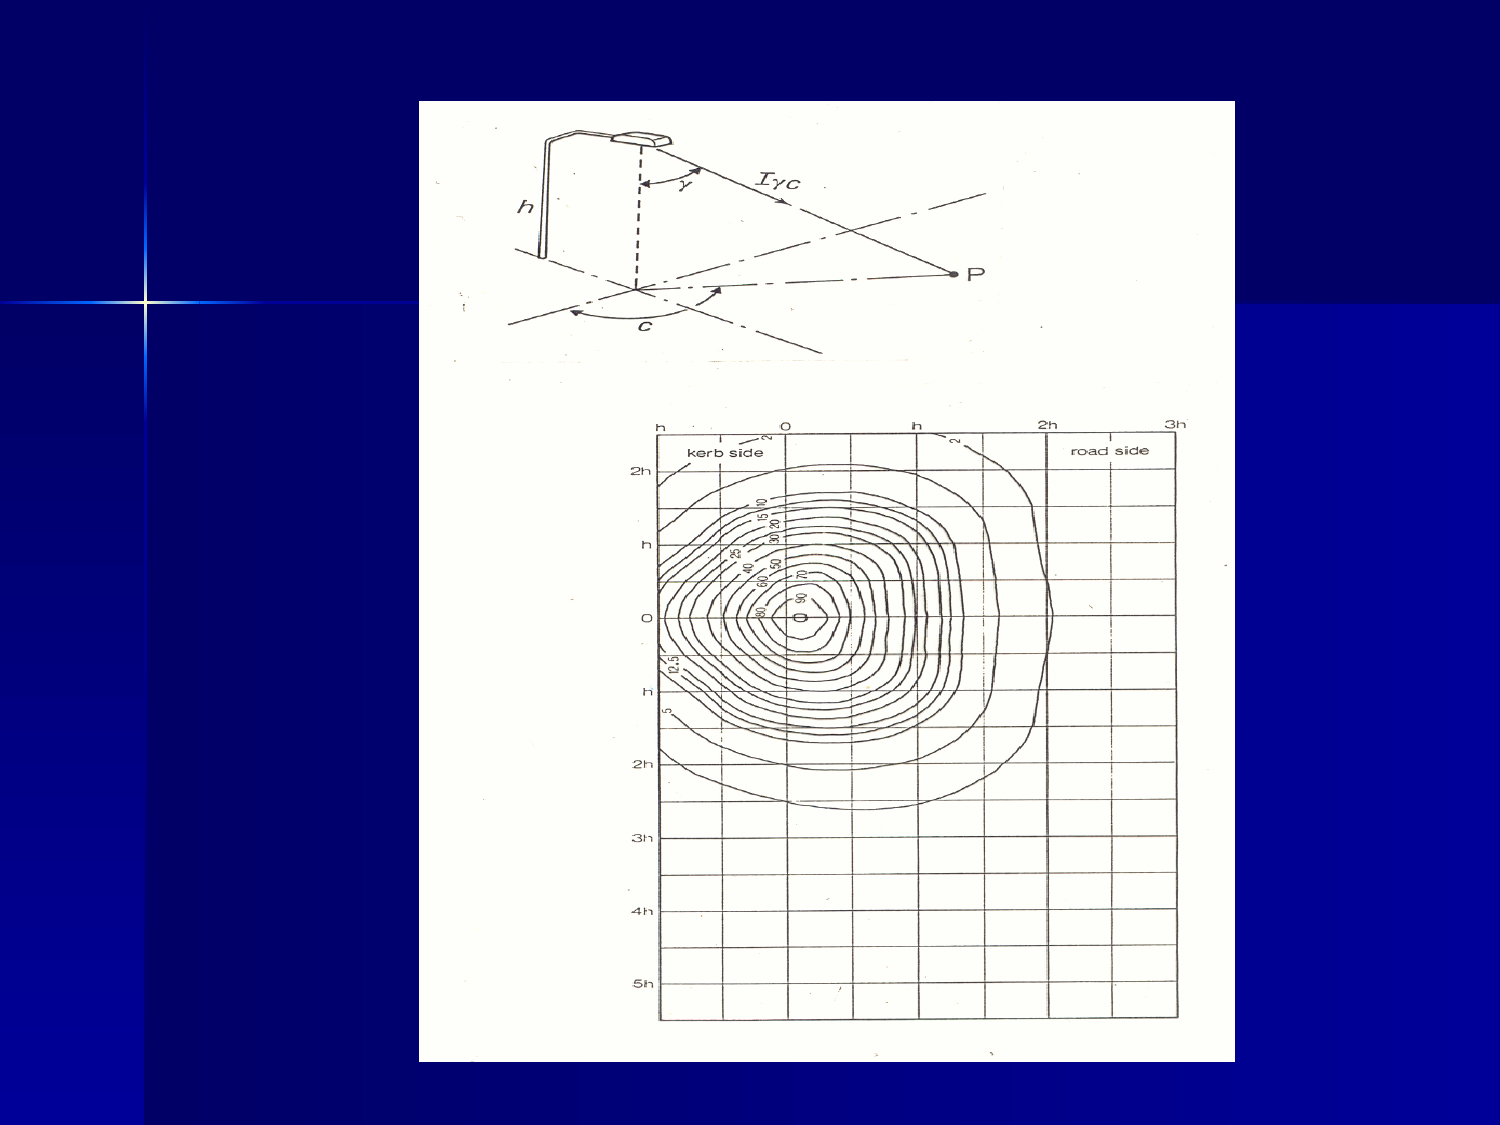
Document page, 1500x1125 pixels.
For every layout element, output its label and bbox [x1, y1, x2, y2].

list [418, 101, 1235, 1062]
